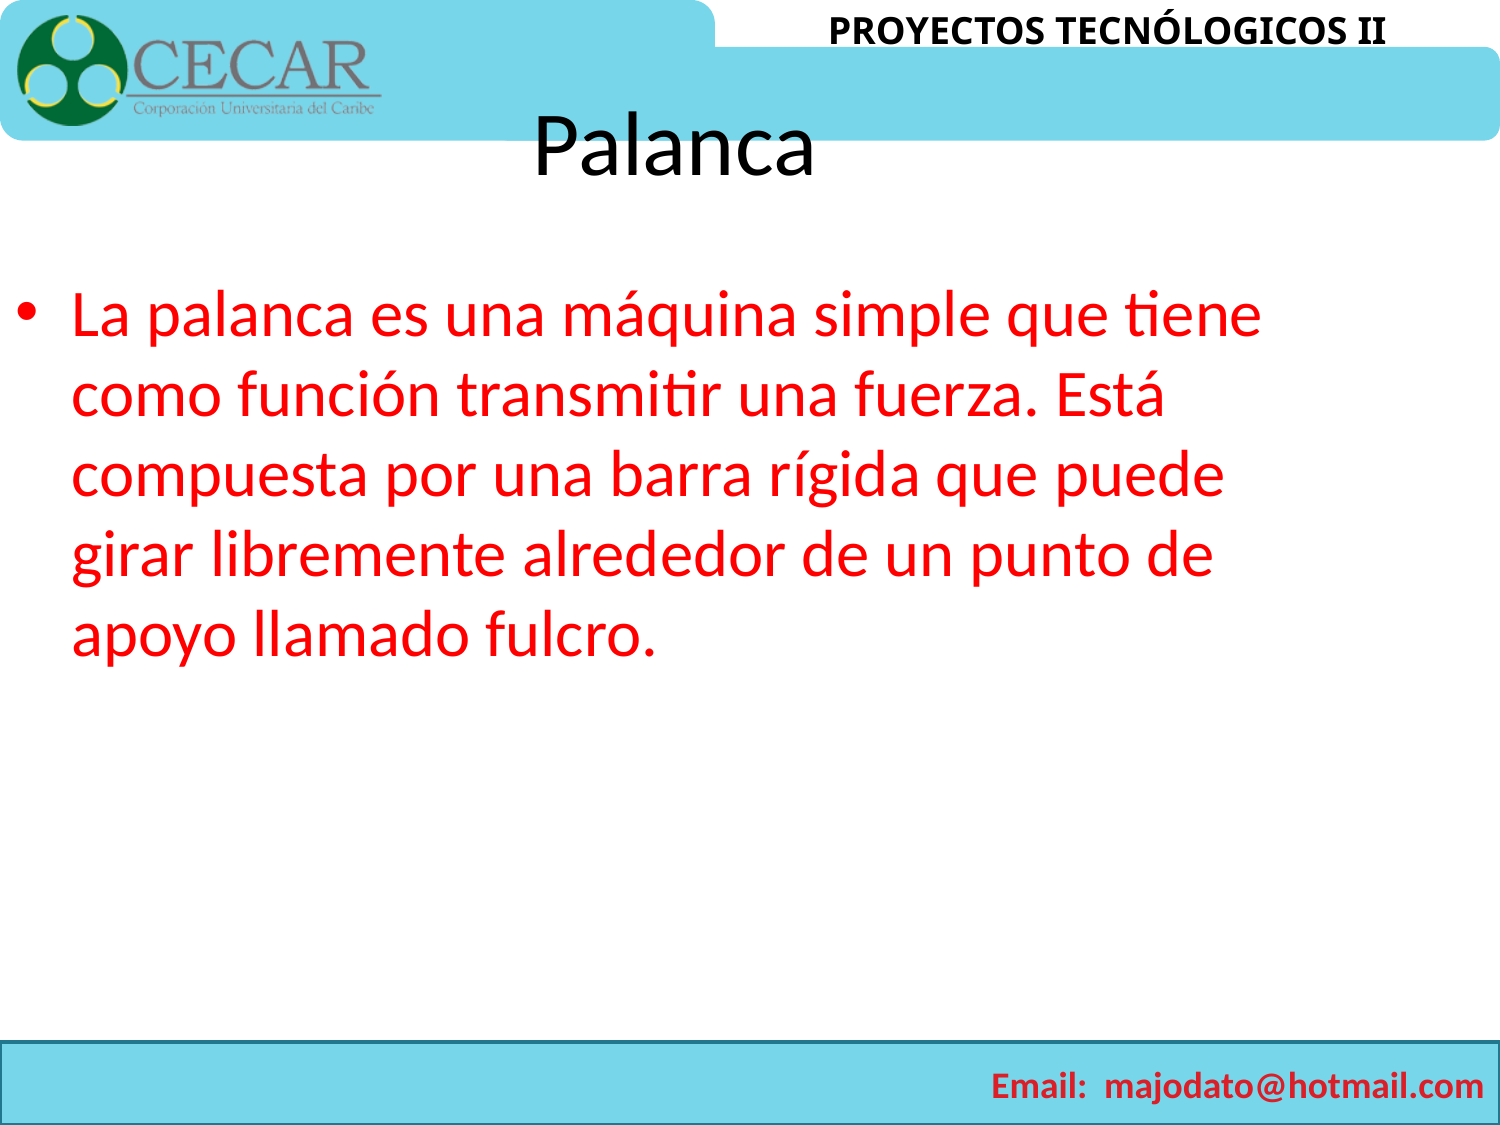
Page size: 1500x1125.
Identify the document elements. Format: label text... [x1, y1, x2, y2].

list La palanca es una máquina simple que tiene como función transmitir una fuerza. Está compuesta por una barra rígida que puede girar libremente alrededor de un punto de apoyo llamado fulcro. [0, 262, 1350, 1005]
title Palanca [0, 45, 1350, 233]
picture [17, 15, 382, 45]
